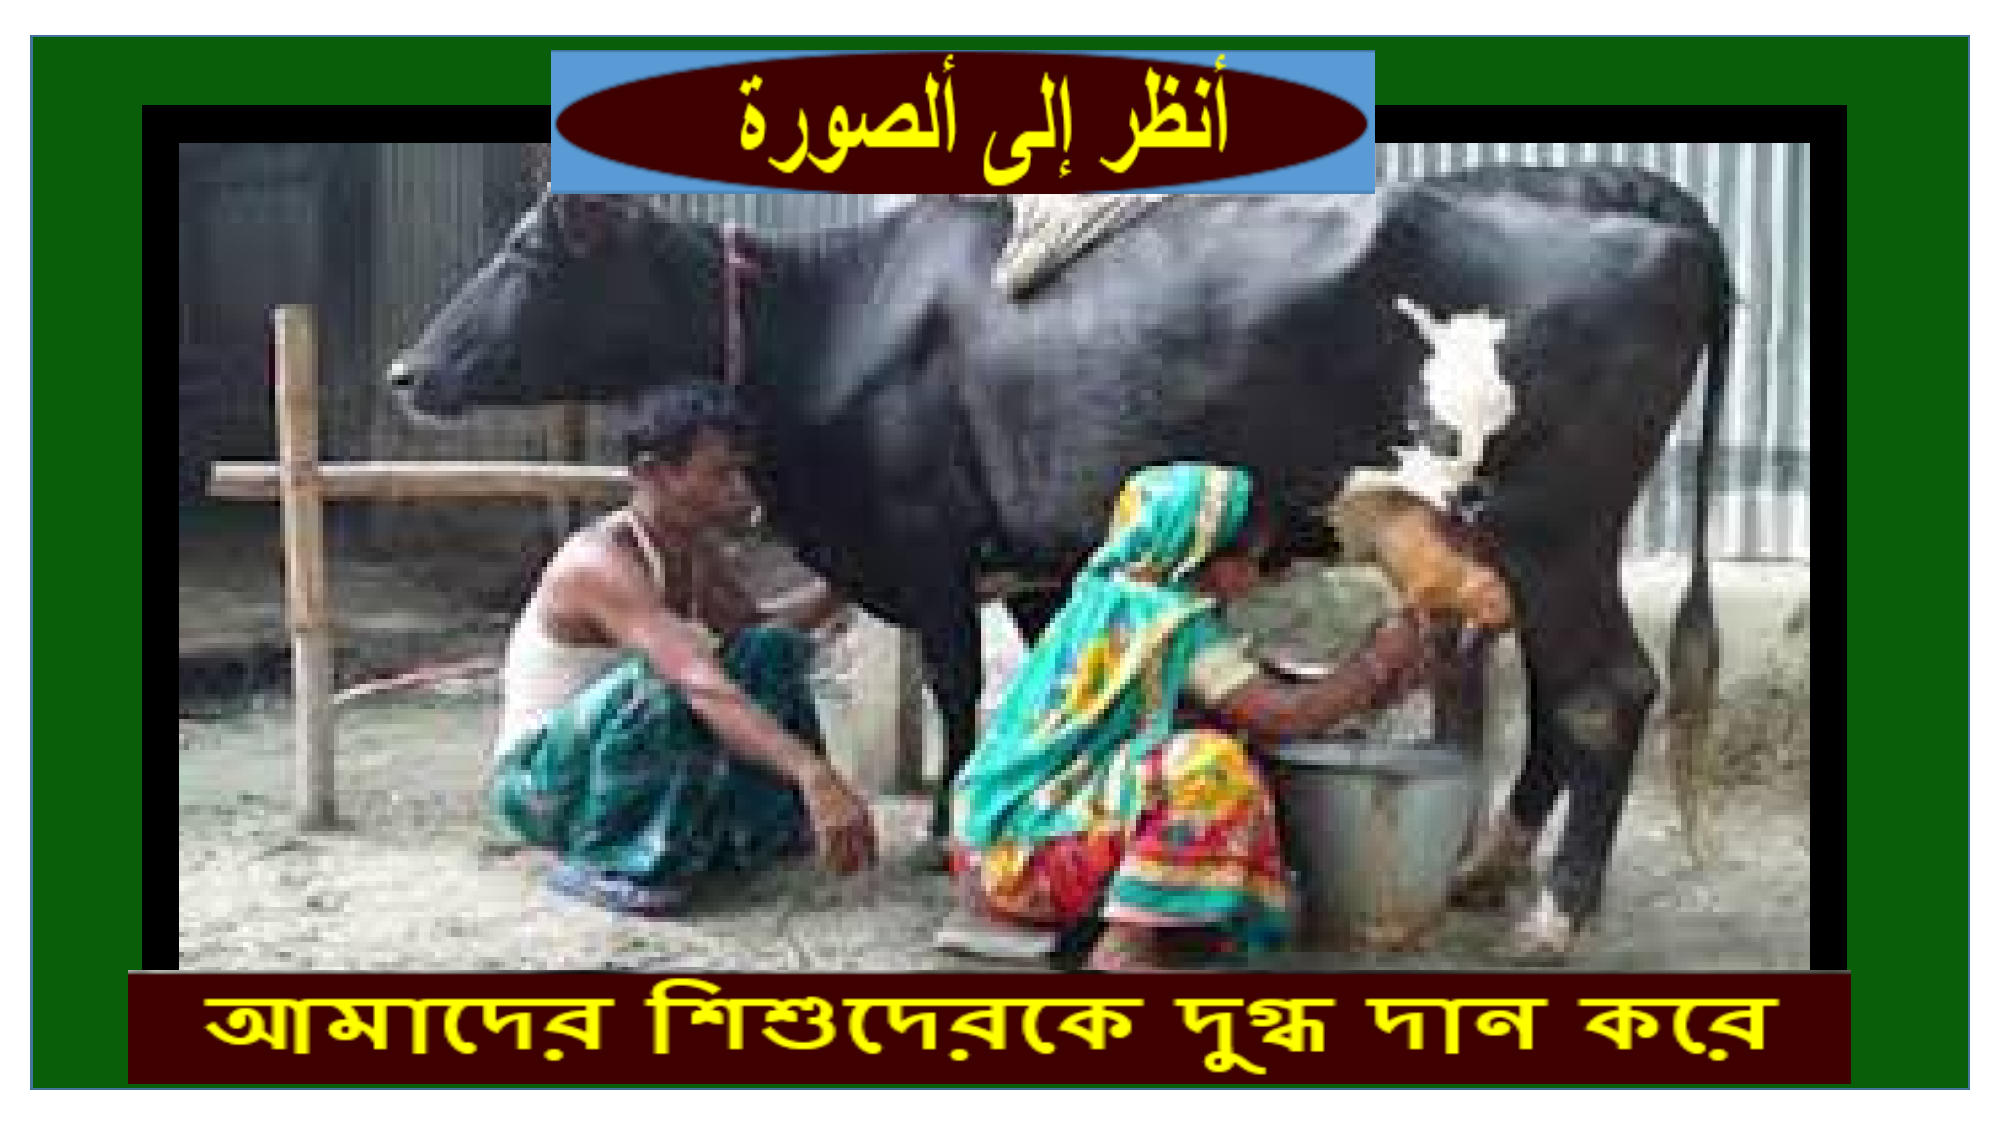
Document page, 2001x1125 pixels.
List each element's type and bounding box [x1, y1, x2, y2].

picture [128, 50, 1851, 1084]
text_box [30, 35, 1970, 1090]
